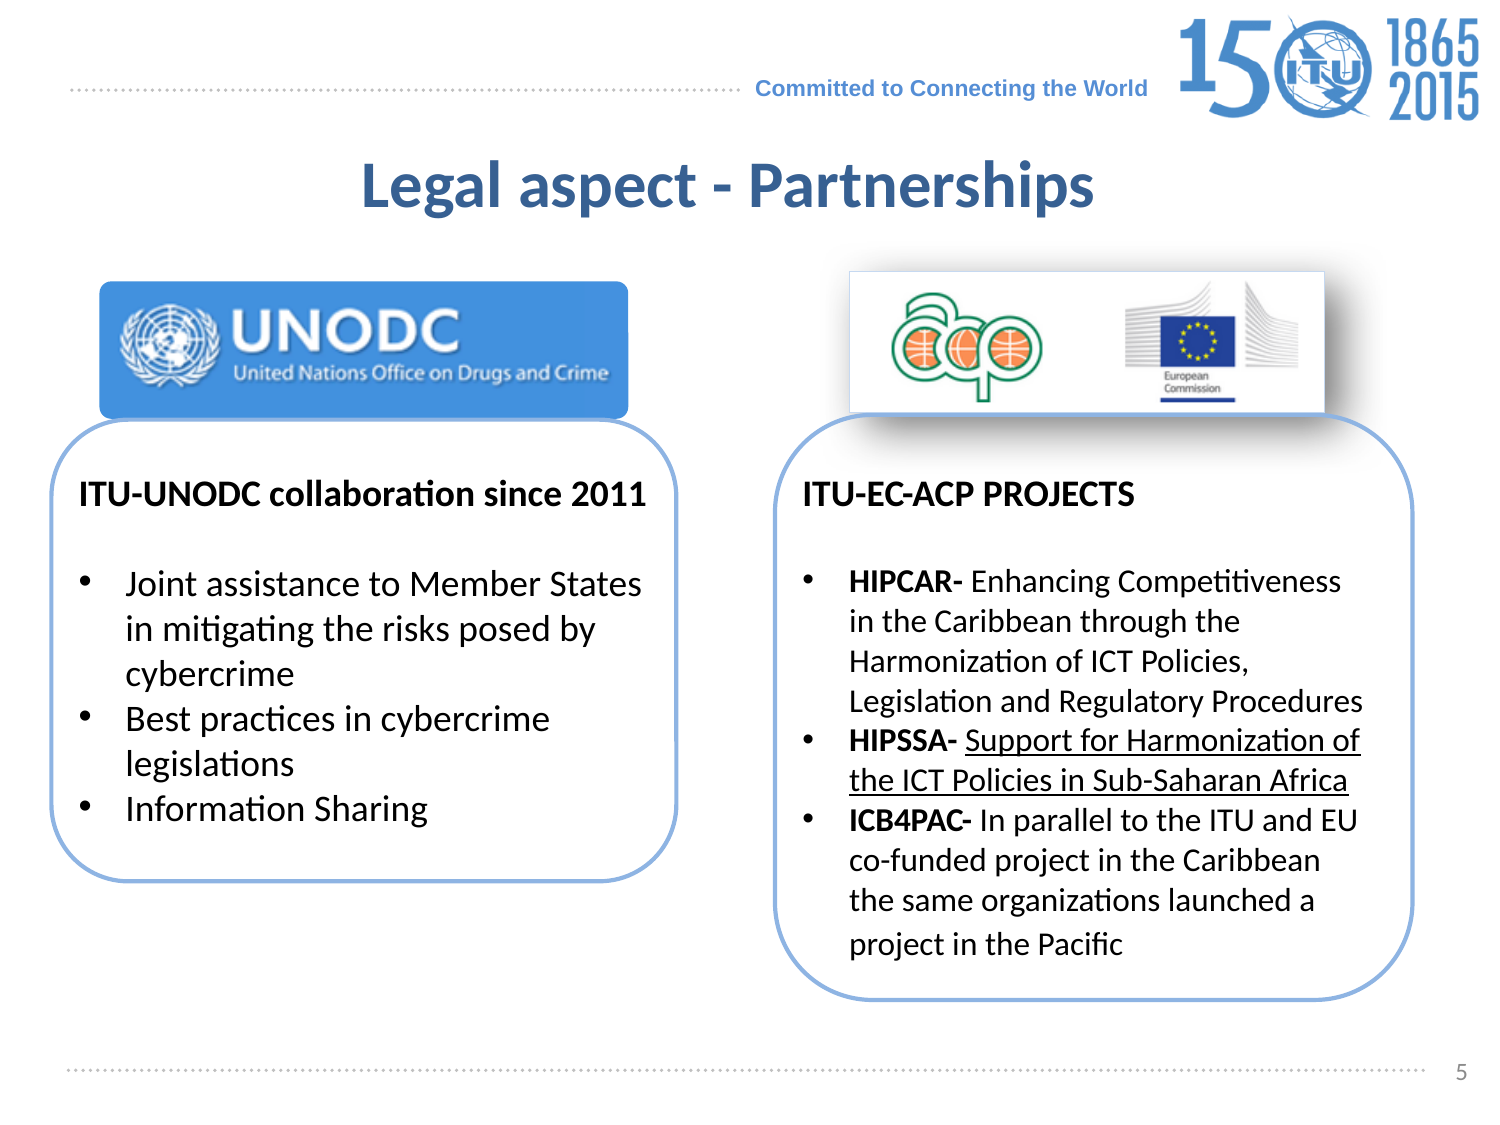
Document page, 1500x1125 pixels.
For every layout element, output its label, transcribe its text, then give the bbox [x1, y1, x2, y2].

picture [849, 270, 1326, 413]
picture [99, 281, 629, 420]
text_box [49, 424, 679, 884]
picture [1175, 8, 1484, 125]
slide_number 5 [1133, 1040, 1484, 1101]
text_box Legal aspect - Partnerships [200, 133, 1259, 229]
text_box ITU-UNODC collaboration since 2011 Joint assistance to Member States in mitigating the risks posed by cybercrime Best practices in cybercrime legislations Information Sharing [63, 461, 664, 836]
text_box ITU-EC-ACP PROJECTS HIPCAR- Enhancing Competitiveness in the Caribbean through the Harmonization of ICT Policies, Legislation and Regulatory Procedures​​ HIPSSA- Support for Harmonization of the ICT Policies in Sub-Saharan Africa​ ICB4PA​C- In parallel to the ITU and EU co-funded project in the Caribbean the same organizations launched a project in the Pacific​ [787, 461, 1388, 971]
text_box [772, 413, 1415, 1003]
